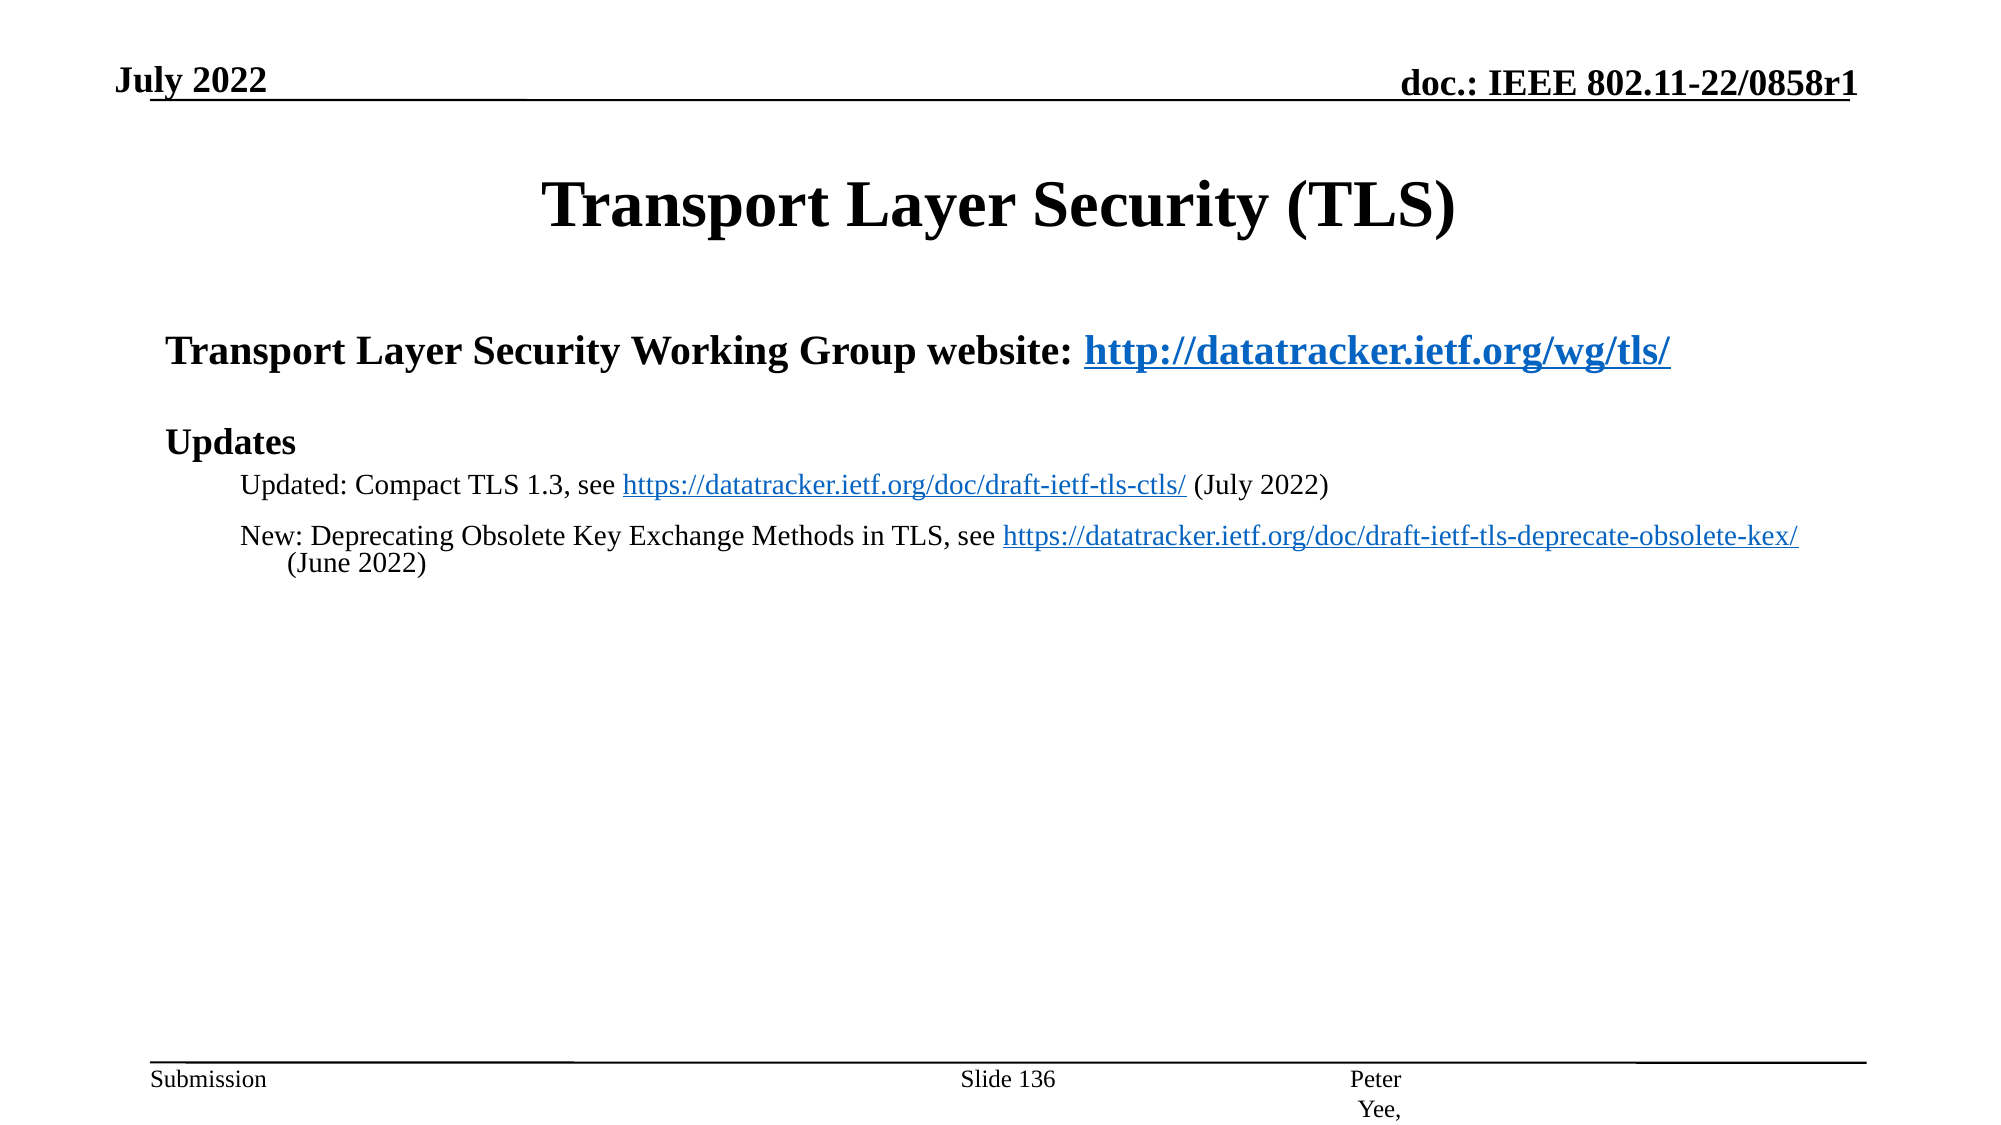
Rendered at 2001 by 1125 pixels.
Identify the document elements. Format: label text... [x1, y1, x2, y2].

title Transport Layer Security (TLS) [149, 112, 1850, 288]
footer Peter Yee, AKAYLA [1324, 1061, 1402, 1125]
slide_number Slide 136 [950, 1061, 1067, 1123]
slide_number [114, 0, 426, 101]
list Transport Layer Security Working Group website: http://datatracker.ietf.org/wg/tls/ Updates Updated: Compact TLS 1.3, see https://datatracker.ietf.org/doc/draft-ietf-tls-ctls/ (July 2022) New: Deprecating Obsolete Key Exchange Methods in TLS, see https://datatracker.ietf.org/doc/draft-ietf-tls-deprecate-obsolete-kex/ (June 2022) [149, 324, 1850, 1000]
